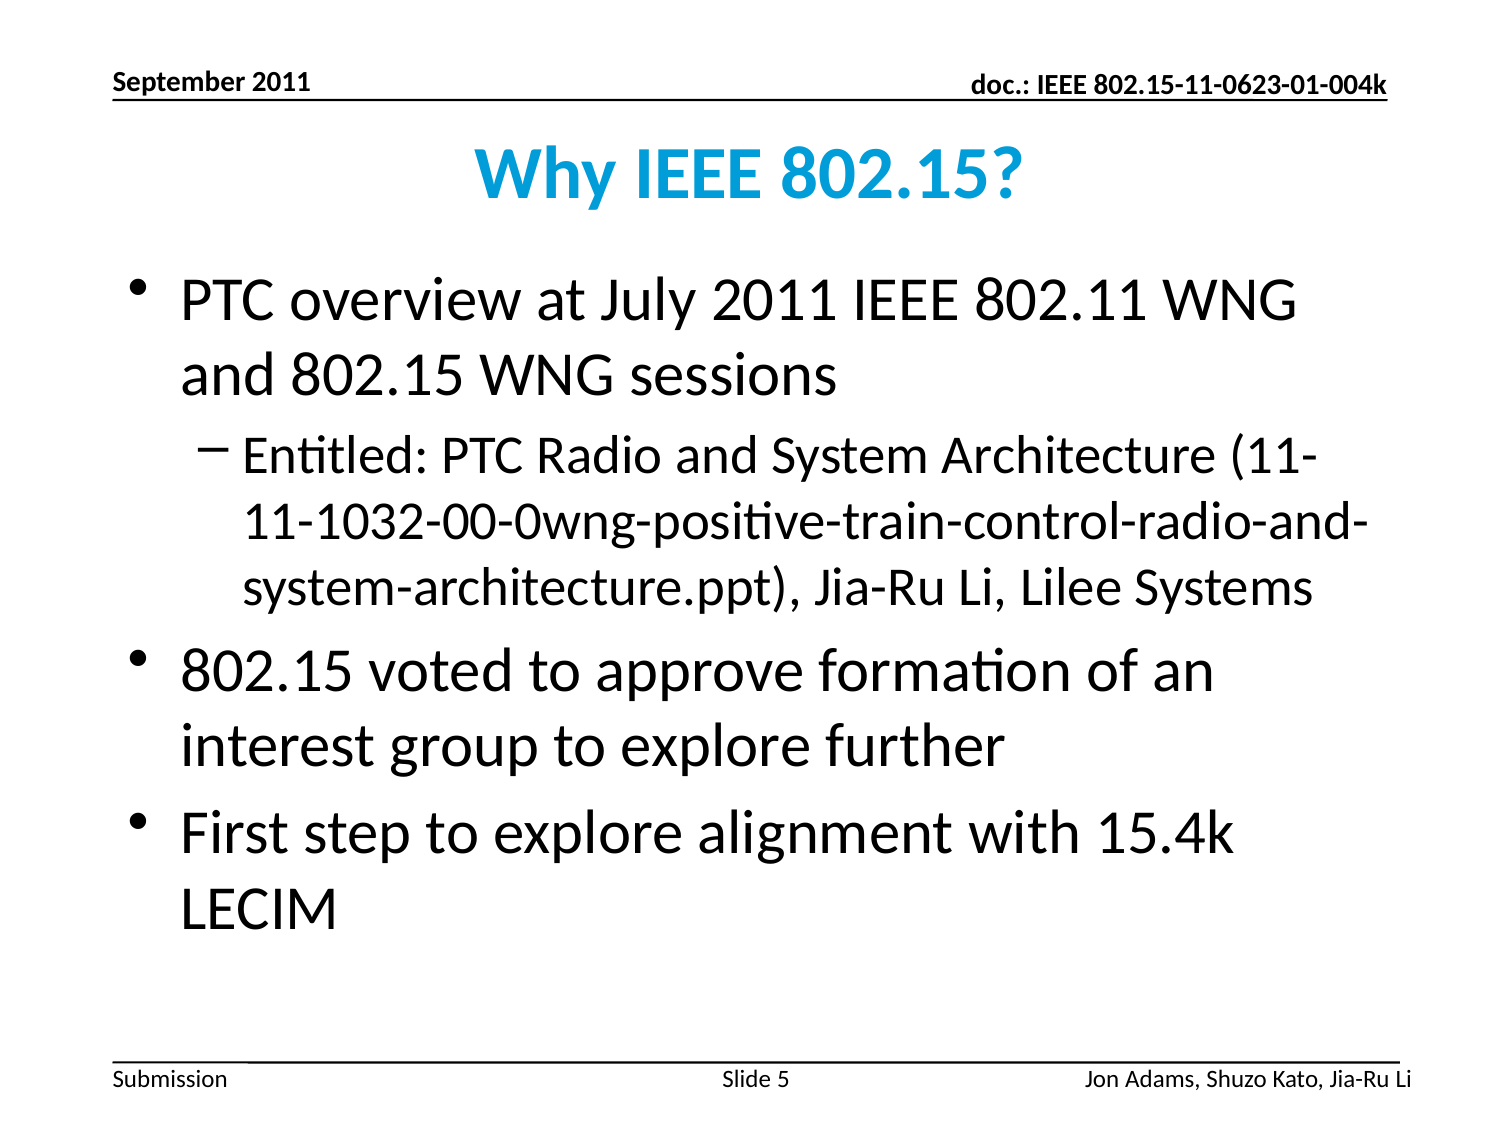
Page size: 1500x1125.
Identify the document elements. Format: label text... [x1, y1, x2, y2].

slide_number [112, 61, 376, 98]
footer Jon Adams, Shuzo Kato, Jia-Ru Li [899, 1061, 1413, 1093]
list PTC overview at July 2011 IEEE 802.11 WNG and 802.15 WNG sessions Entitled: PTC Radio and System Architecture (11-11-1032-00-0wng-positive-train-control-radio-and-system-architecture.ppt), Jia-Ru Li, Lilee Systems 802.15 voted to approve formation of an interest group to explore further First step to explore alignment with 15.4k LECIM [112, 249, 1388, 1001]
slide_number Slide 5 [714, 1061, 799, 1093]
title Why IEEE 802.15? [112, 112, 1388, 226]
